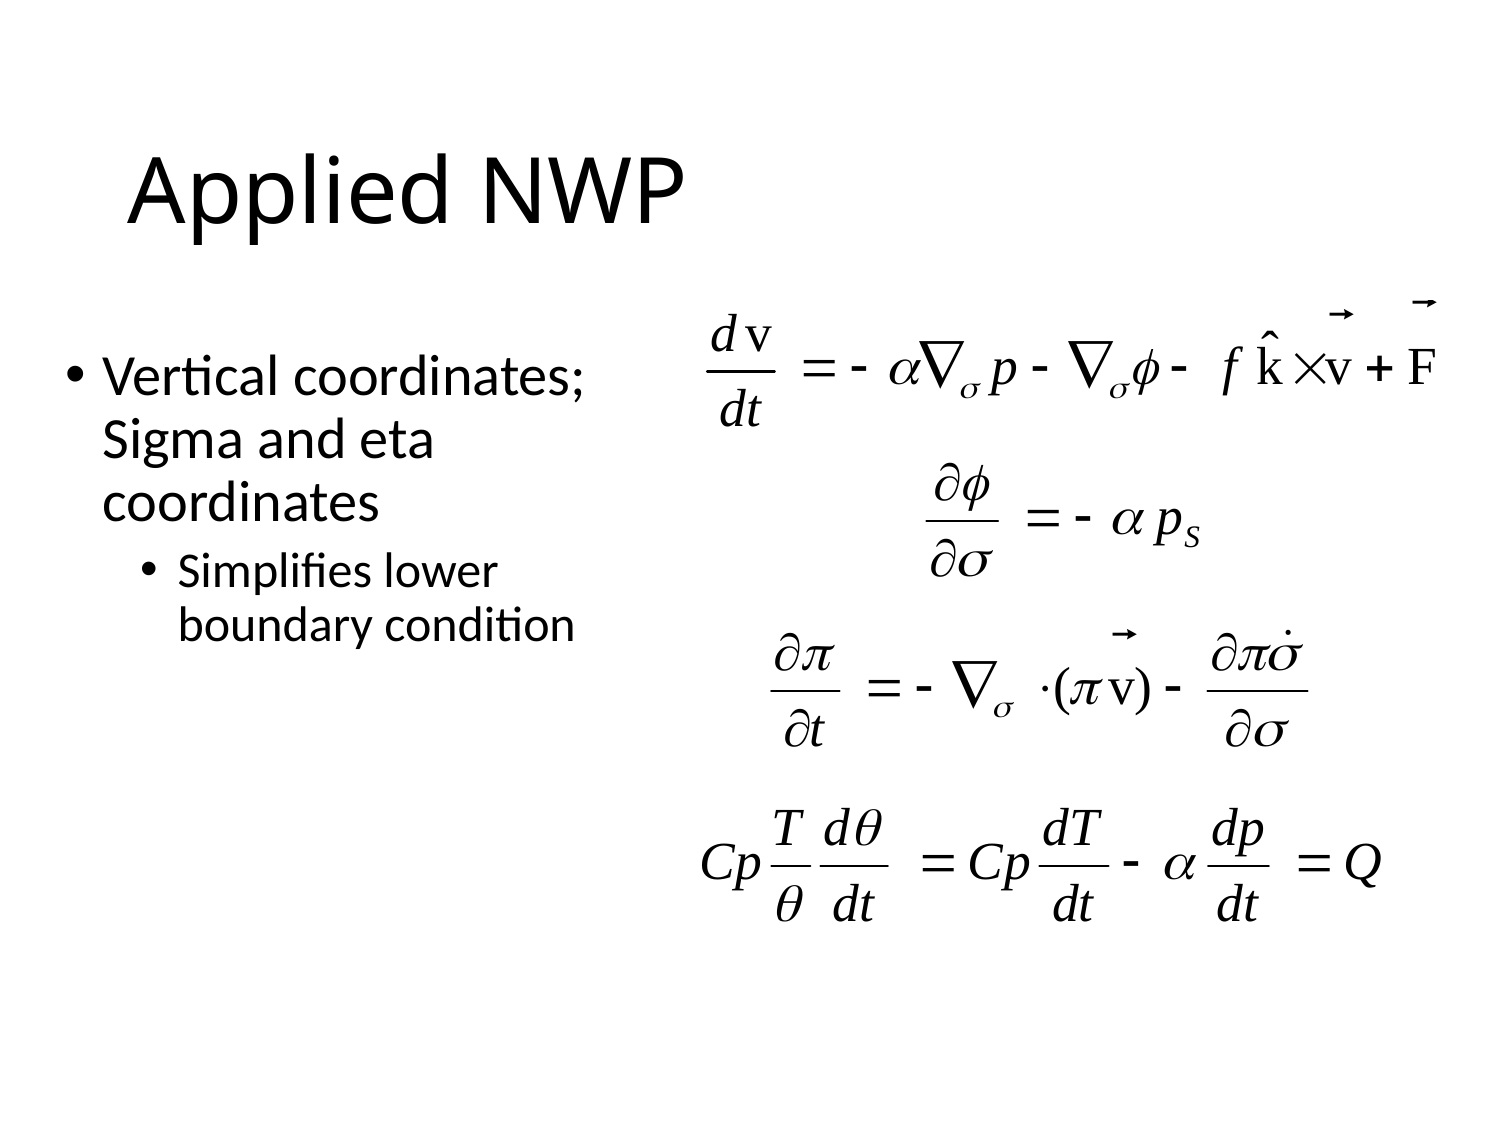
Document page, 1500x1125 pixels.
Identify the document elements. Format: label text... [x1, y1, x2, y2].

list Vertical coordinates; Sigma and eta coordinates Simplifies lower boundary condition [50, 337, 675, 1100]
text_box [698, 299, 1448, 439]
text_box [762, 619, 1320, 759]
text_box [692, 794, 1394, 933]
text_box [917, 449, 1212, 588]
title Applied NWP [112, 99, 1388, 288]
